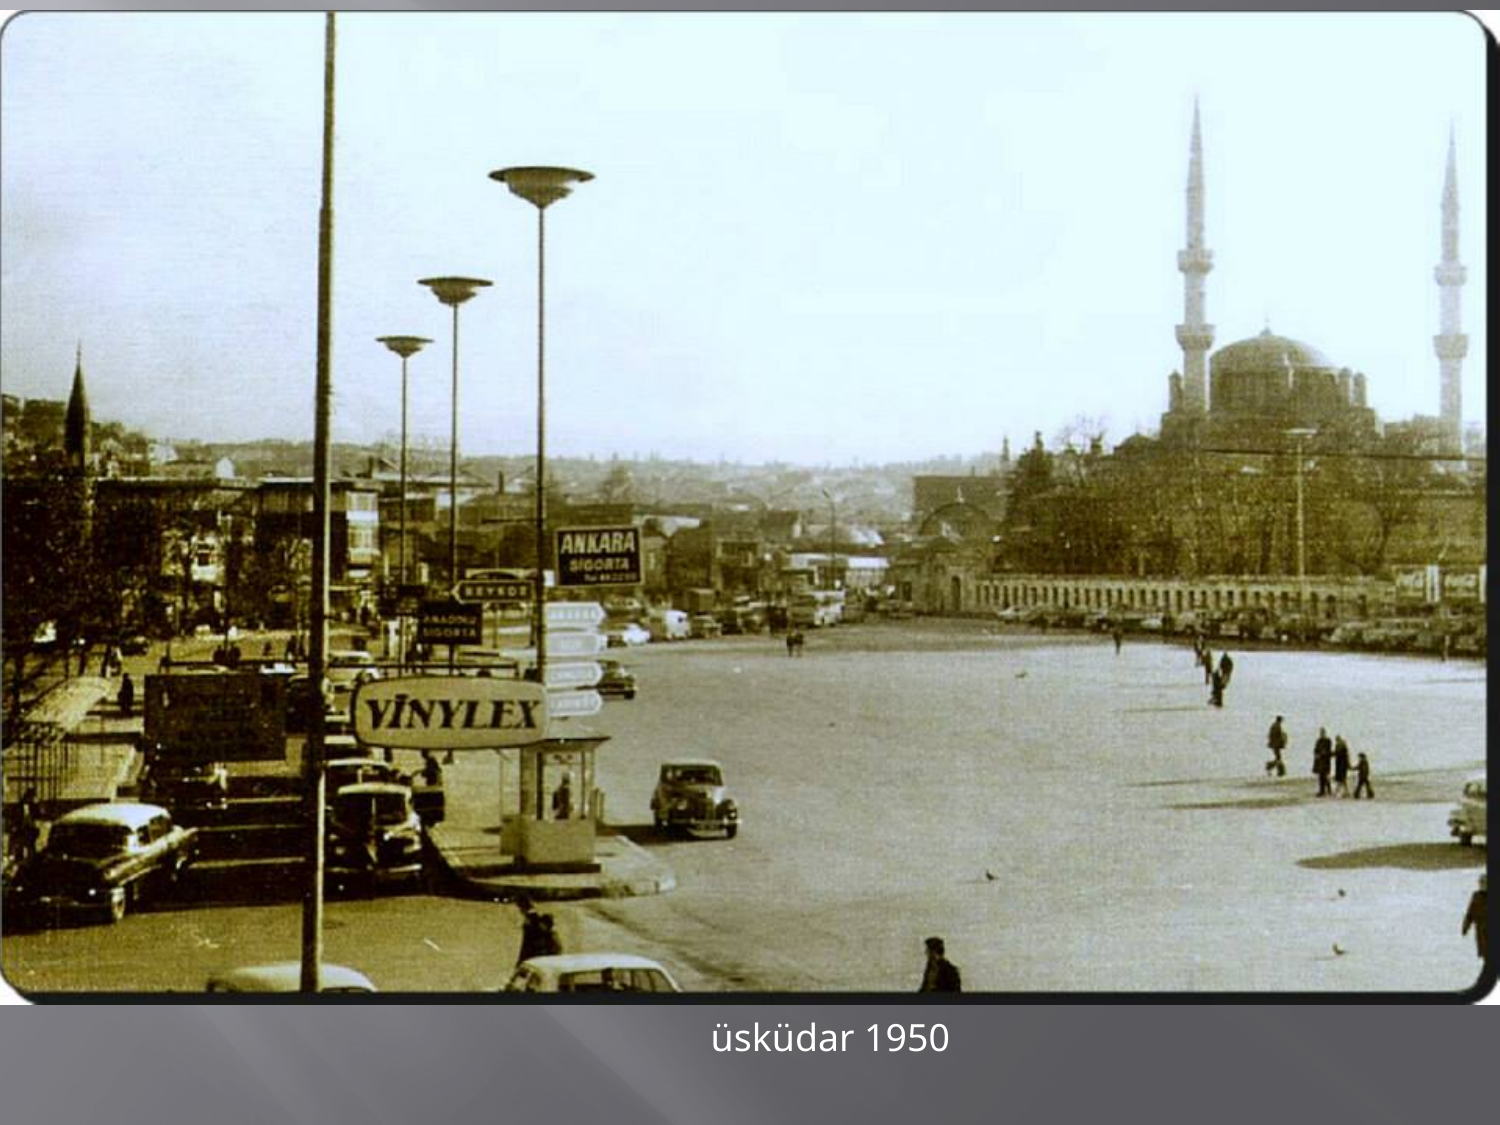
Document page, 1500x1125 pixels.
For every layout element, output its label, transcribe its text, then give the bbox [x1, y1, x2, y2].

text_box üsküdar 1950 [695, 1048, 966, 1067]
picture [0, 10, 1500, 1005]
